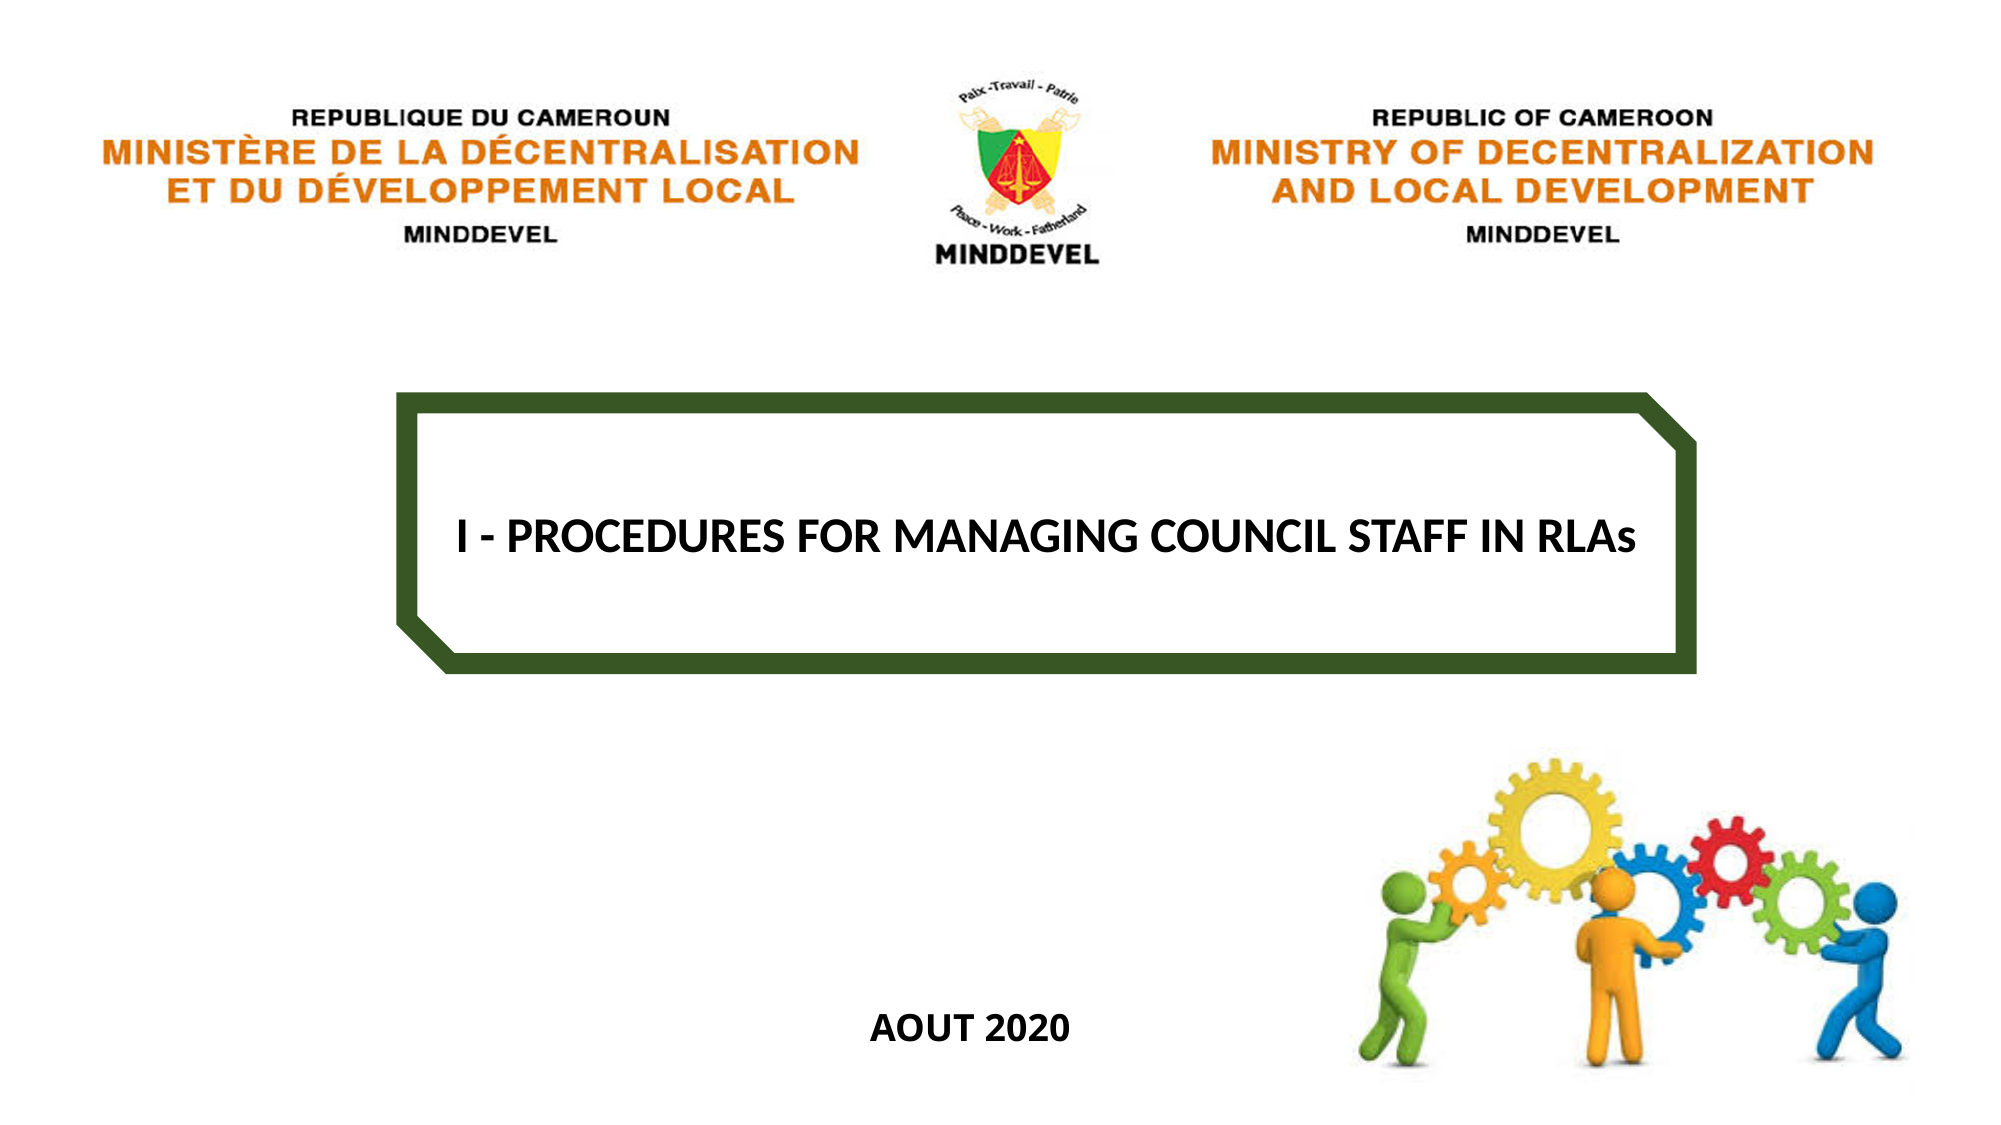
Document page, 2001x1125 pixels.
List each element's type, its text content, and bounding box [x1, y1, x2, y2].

text_box AOUT 2020 [542, 996, 1333, 1057]
picture [1333, 747, 1916, 1094]
text_box [405, 401, 1688, 665]
picture [55, 71, 1967, 284]
text_box I - PROCEDURES FOR MANAGING COUNCIL STAFF IN RLAs [440, 495, 1653, 571]
